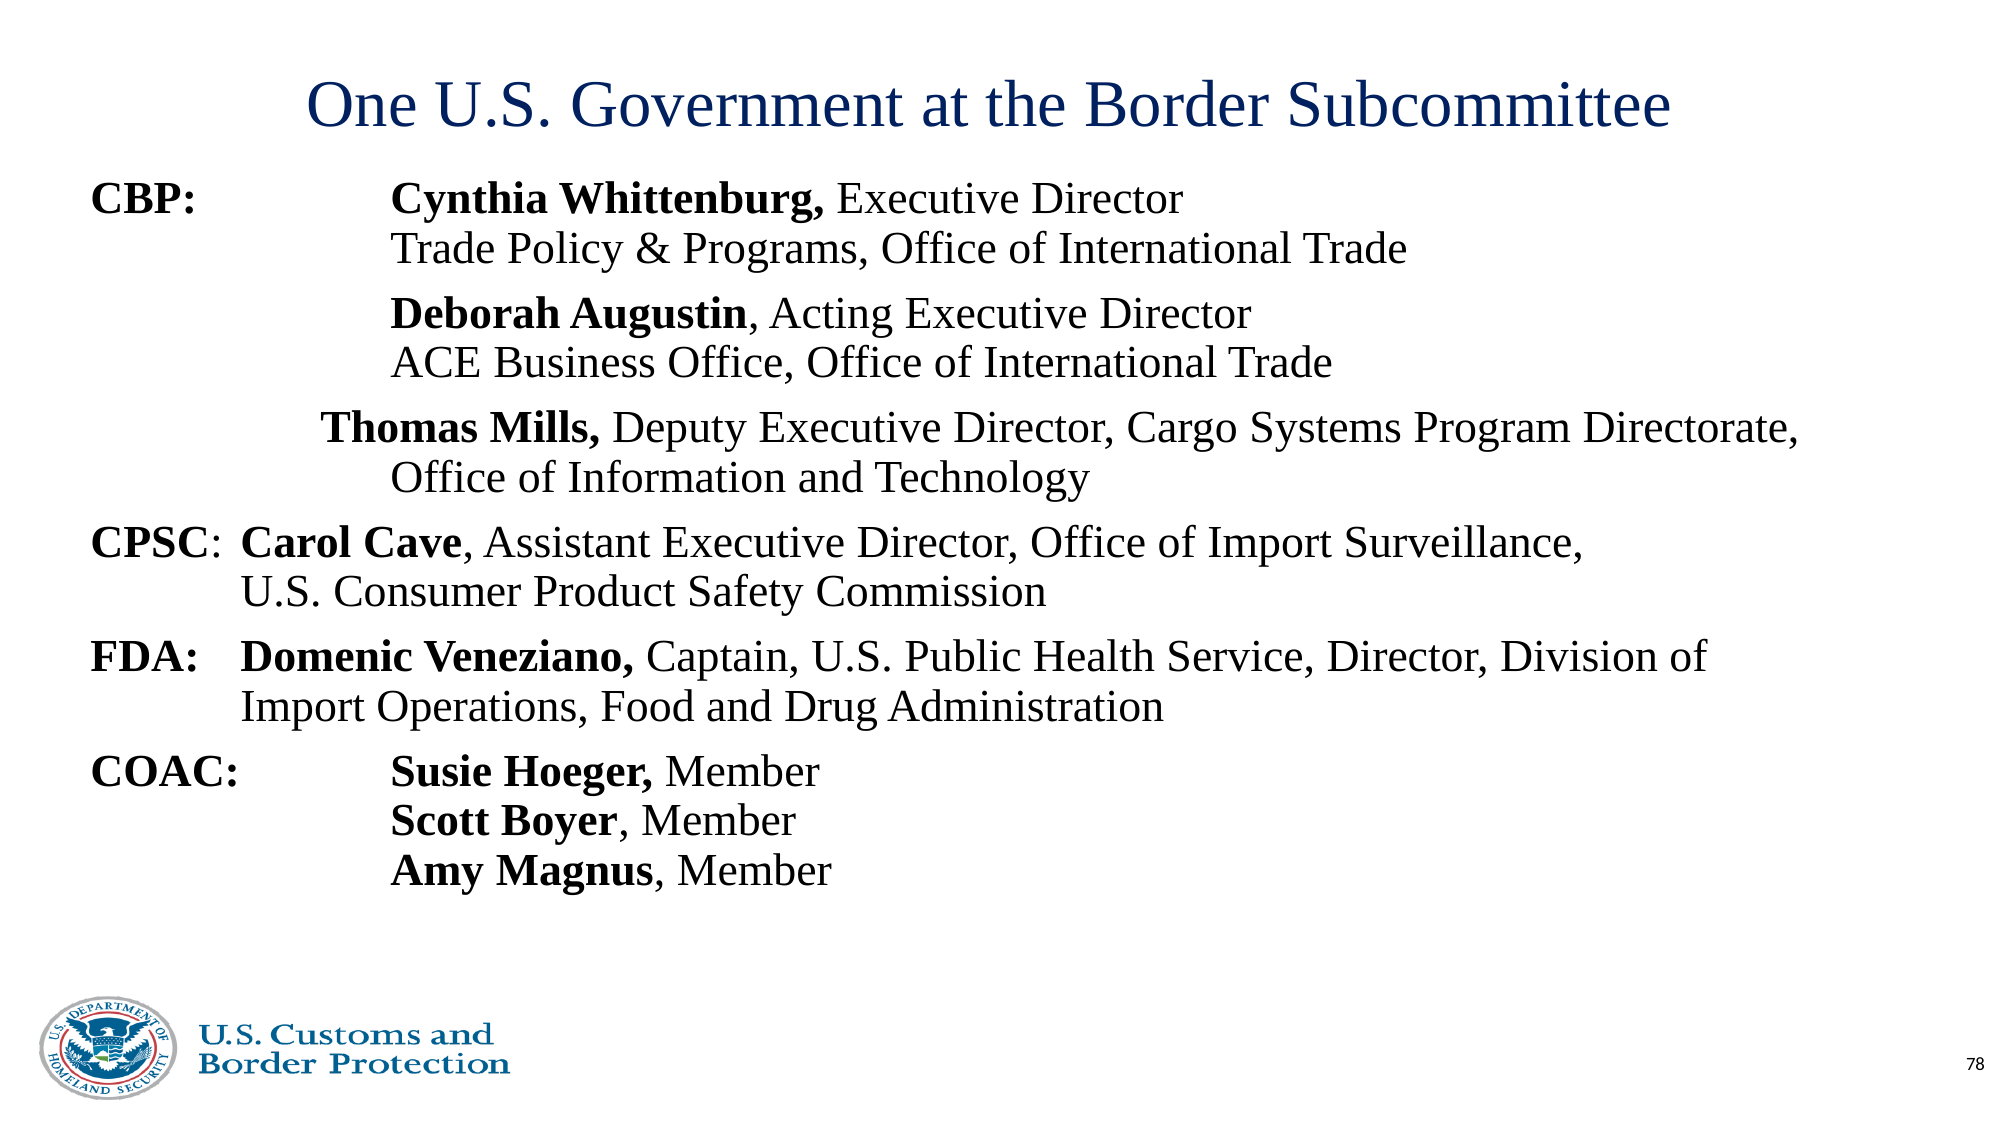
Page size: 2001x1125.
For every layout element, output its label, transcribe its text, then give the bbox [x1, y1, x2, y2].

picture [0, 966, 550, 1125]
text_box CBP: Cynthia Whittenburg, Executive Director Trade Policy & Programs, Office of International Trade Deborah Augustin, Acting Executive Director ACE Business Office, Office of International Trade Thomas Mills, Deputy Executive Director, Cargo Systems Program Directorate, Office of Information and Technology CPSC: Carol Cave, Assistant Executive Director, Office of Import Surveillance, U.S. Consumer Product Safety Commission FDA: Domenic Veneziano, Captain, U.S. Public Health Service, Director, Division of Import Operations, Food and Drug Administration COAC: Susie Hoeger, Member Scott Boyer, Member Amy Magnus, Member [75, 166, 1903, 989]
text_box One U.S. Government at the Border Subcommittee [50, 42, 1931, 167]
slide_number 78 [1833, 1025, 2000, 1100]
